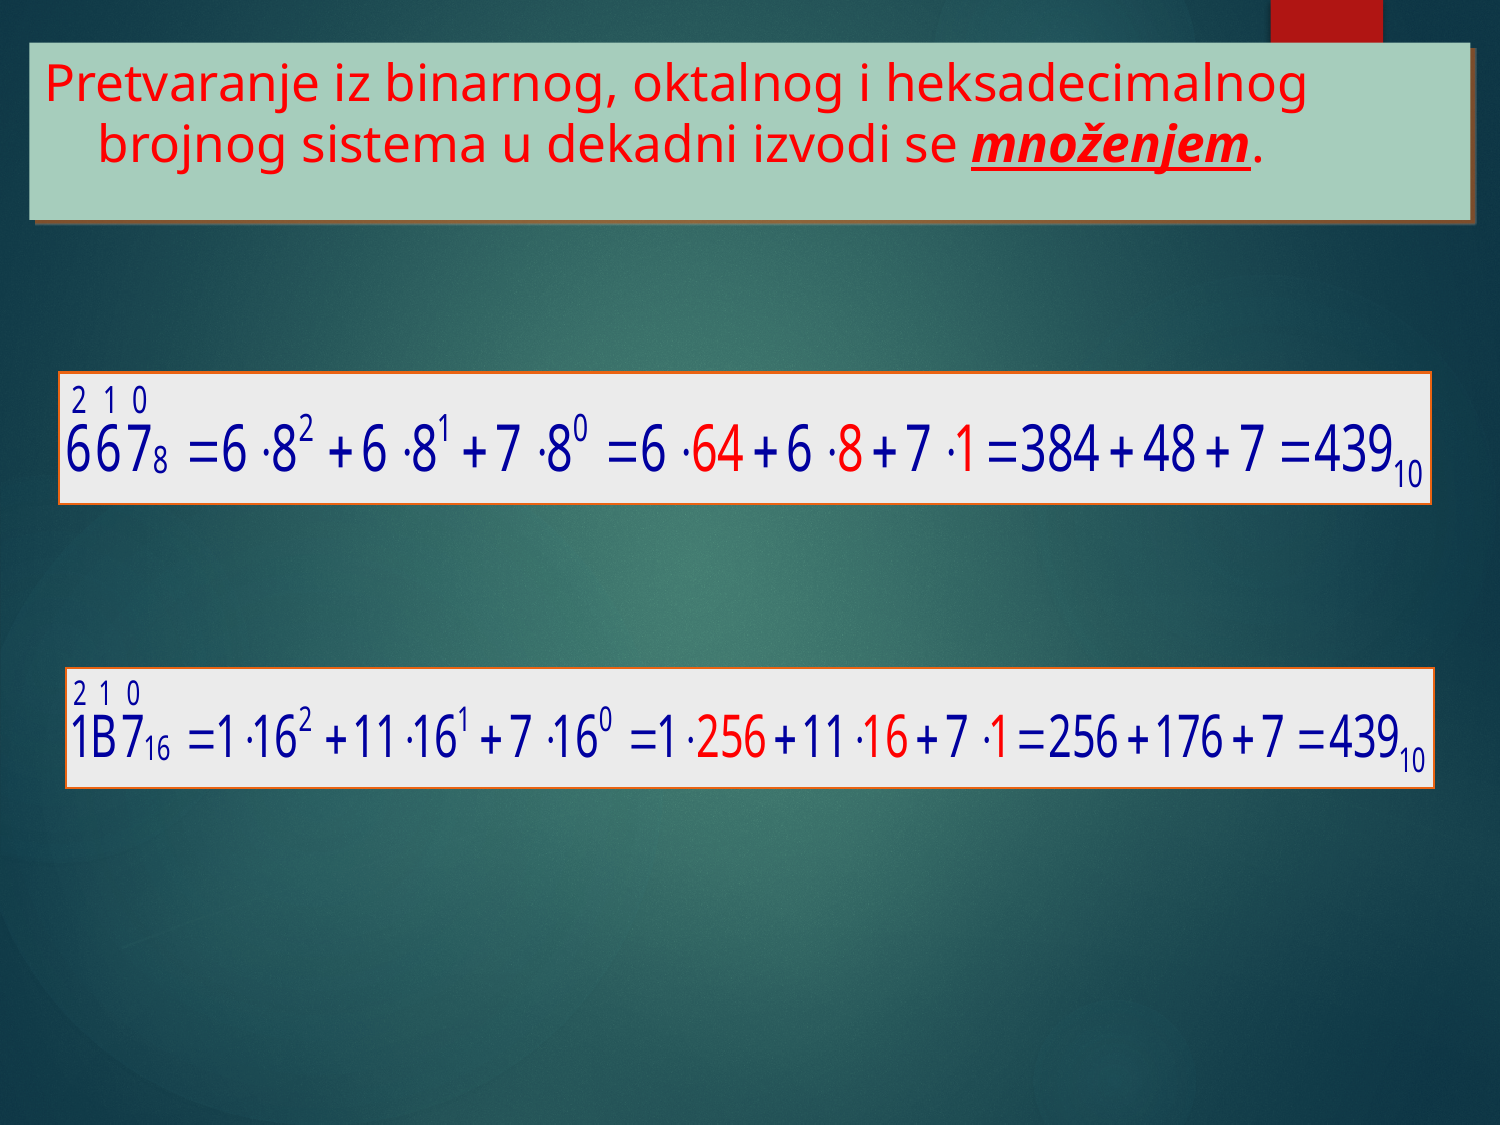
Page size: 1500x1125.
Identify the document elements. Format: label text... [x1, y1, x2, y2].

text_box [66, 668, 1434, 788]
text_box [59, 373, 1430, 504]
list Pretvaranje iz binarnog, oktalnog i heksadecimalnog brojnog sistema u dekadni izvodi se množenjem. [29, 42, 1471, 220]
